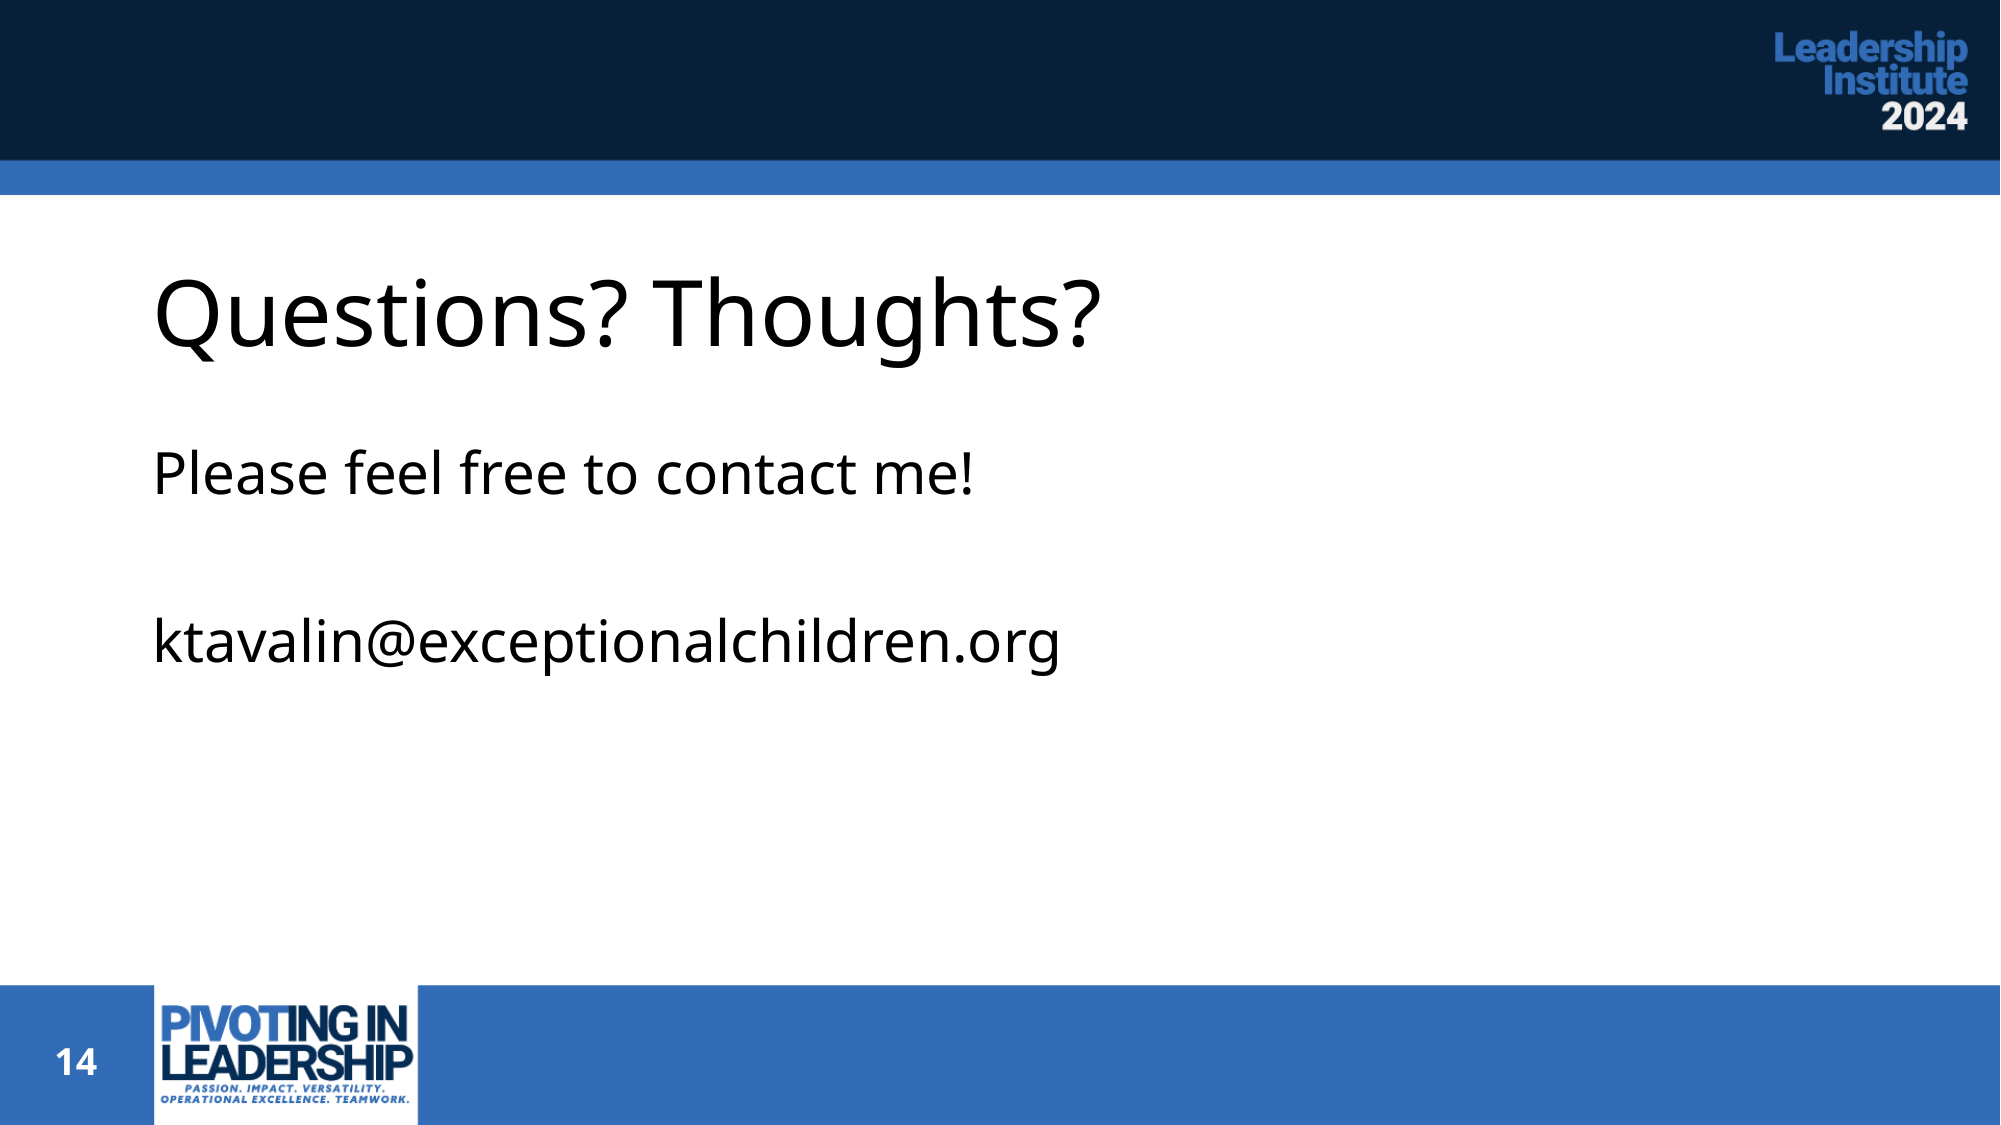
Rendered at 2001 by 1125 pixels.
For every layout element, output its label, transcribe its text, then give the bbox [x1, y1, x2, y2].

title Questions? Thoughts? [137, 208, 1863, 426]
list Please feel free to contact me! ktavalin@exceptionalchildren.org [137, 436, 1863, 965]
picture [0, 0, 2000, 1125]
